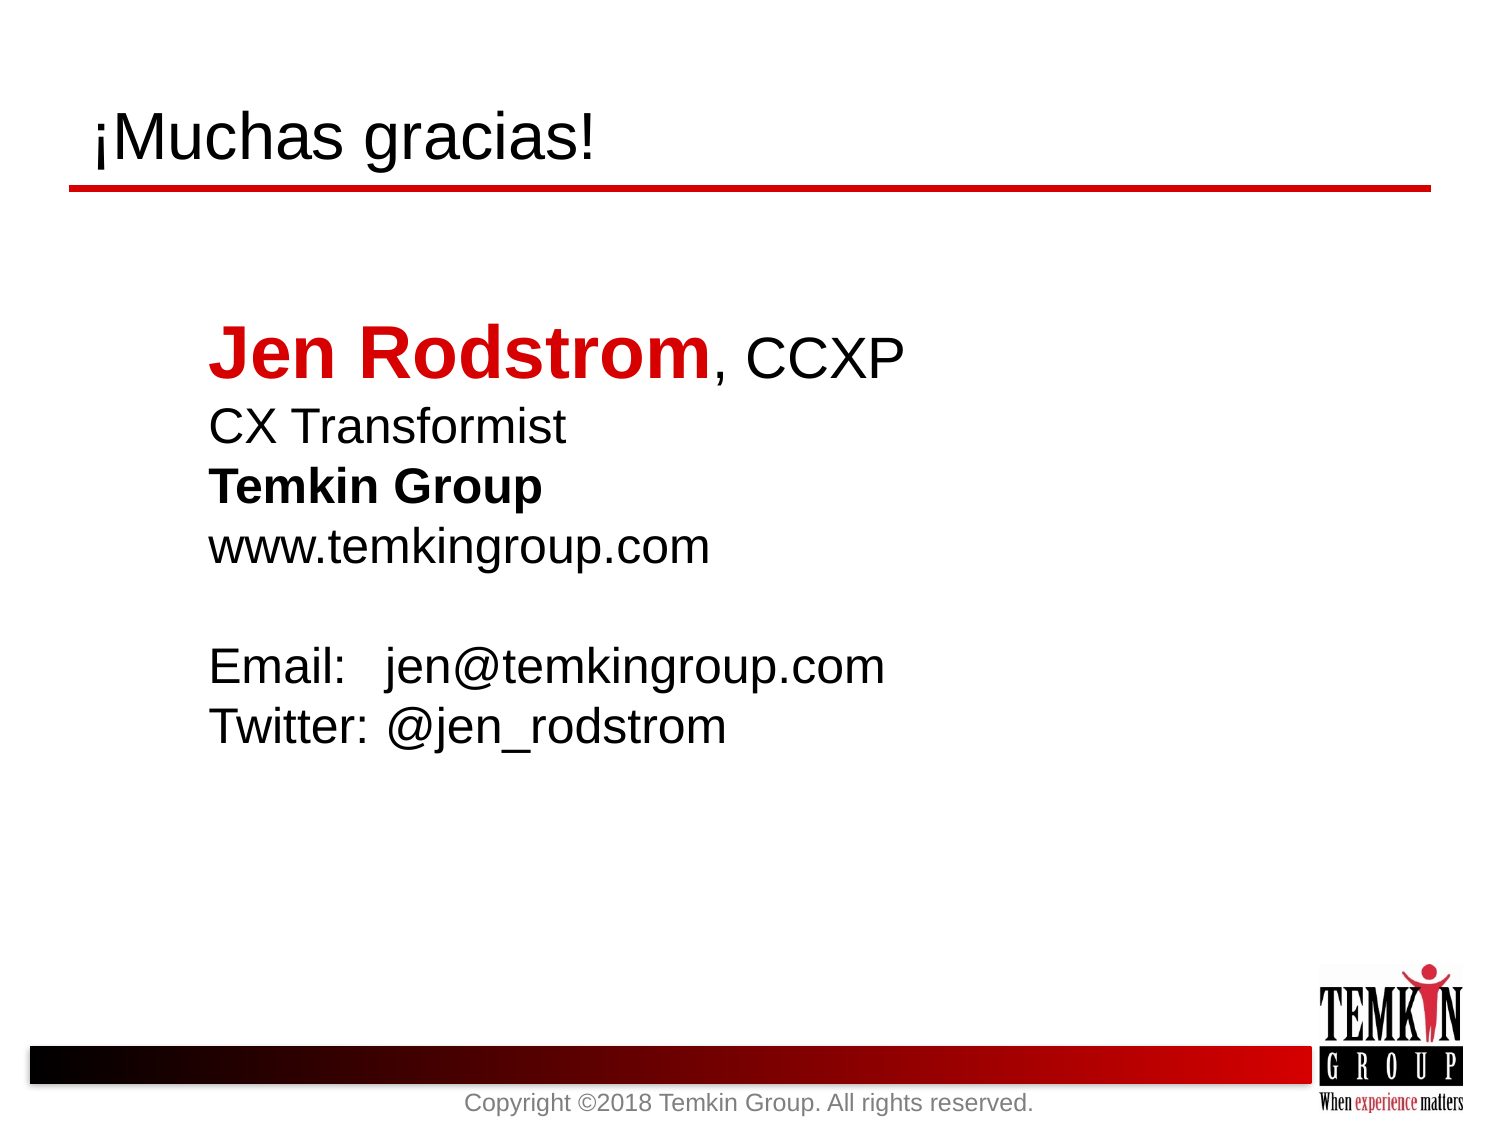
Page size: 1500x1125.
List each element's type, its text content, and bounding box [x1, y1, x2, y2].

picture [1319, 964, 1463, 1113]
text_box Jen Rodstrom, CCXP CX Transformist Temkin Group www.temkingroup.com Email: jen@temkingroup.com Twitter: @jen_rodstrom [193, 296, 1320, 762]
title ¡Muchas gracias! [74, 24, 1426, 181]
